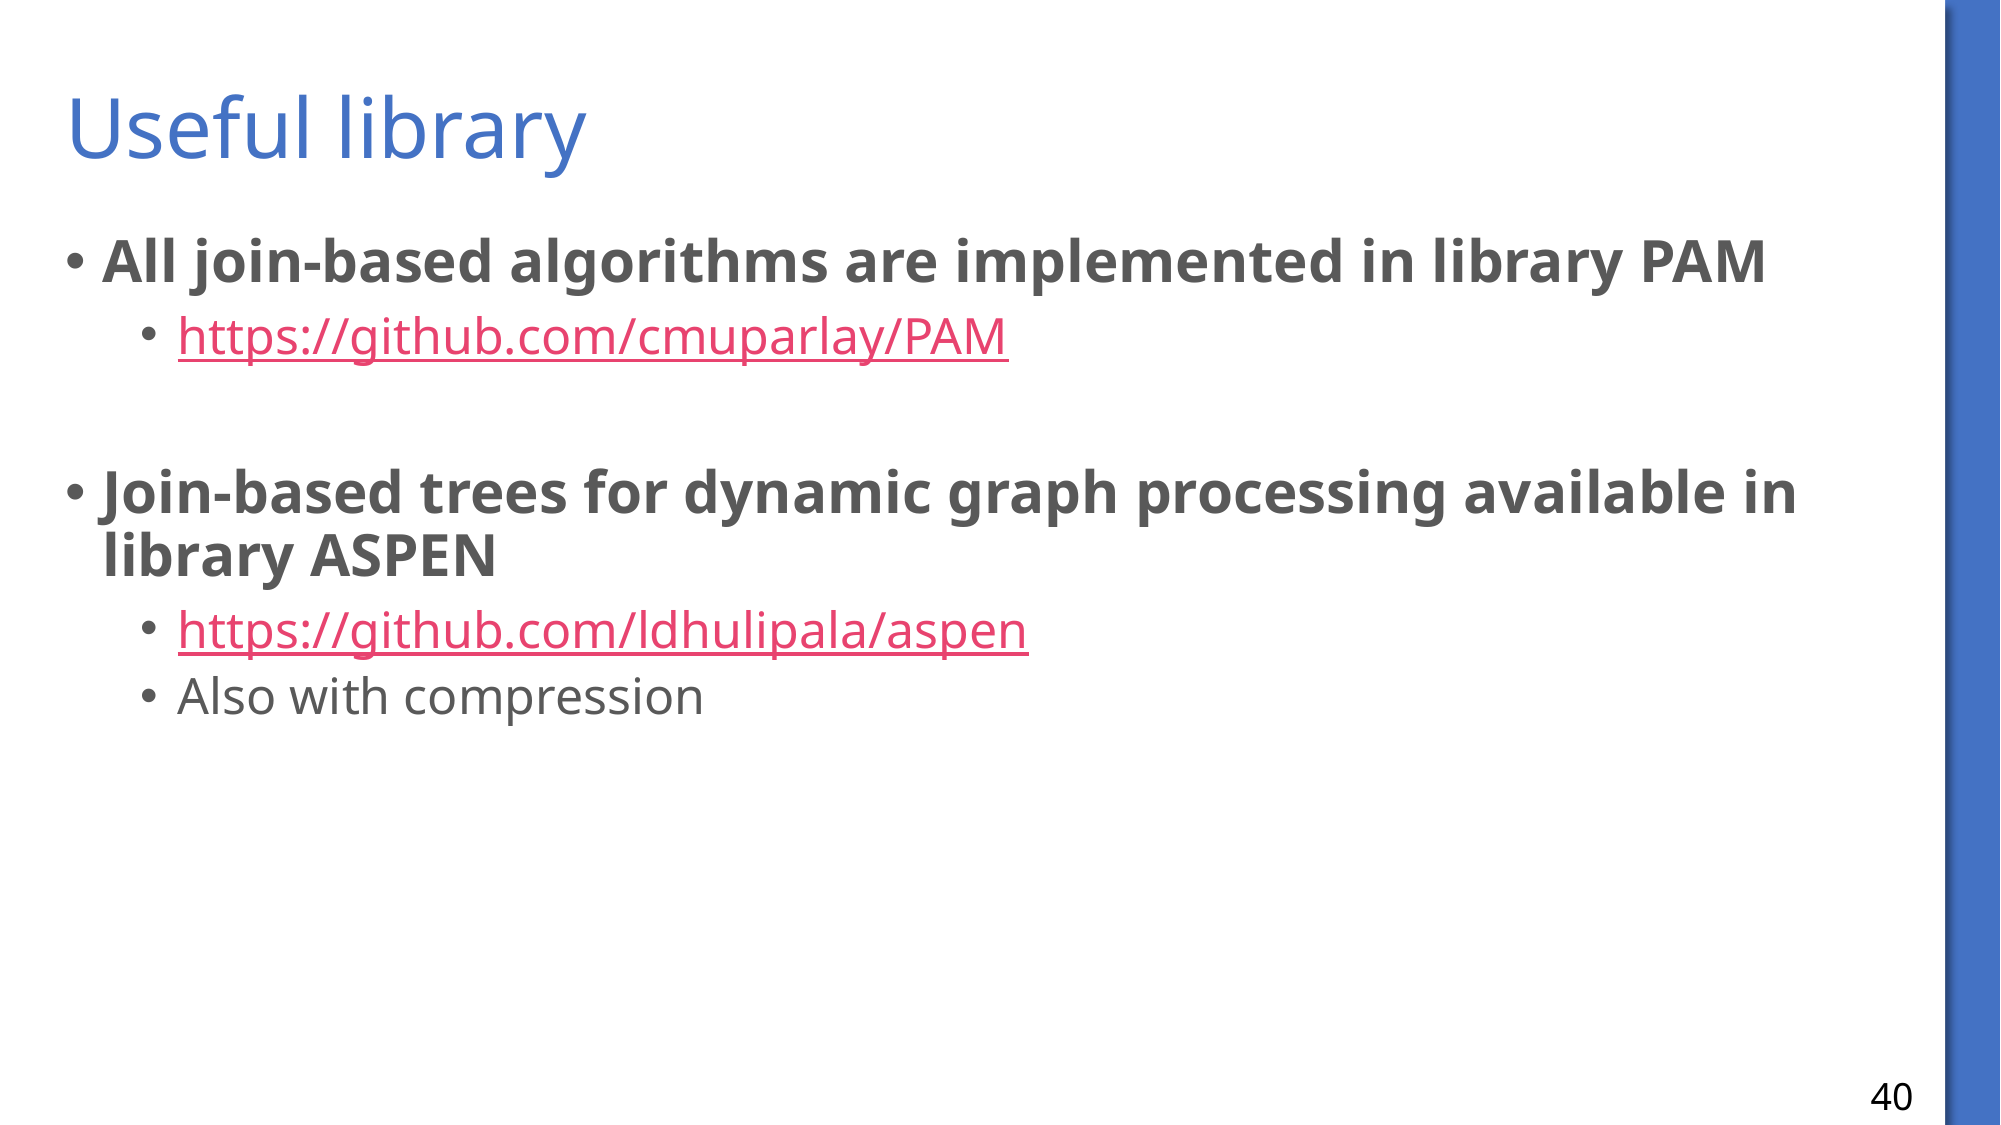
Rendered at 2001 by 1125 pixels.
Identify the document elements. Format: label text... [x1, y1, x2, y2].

slide_number 40 [1855, 1065, 1985, 1125]
title Useful library [50, 75, 1900, 188]
list All join-based algorithms are implemented in library PAM https://github.com/cmuparlay/PAM Join-based trees for dynamic graph processing available in library ASPEN https://github.com/ldhulipala/aspen Also with compression [50, 224, 1900, 1088]
